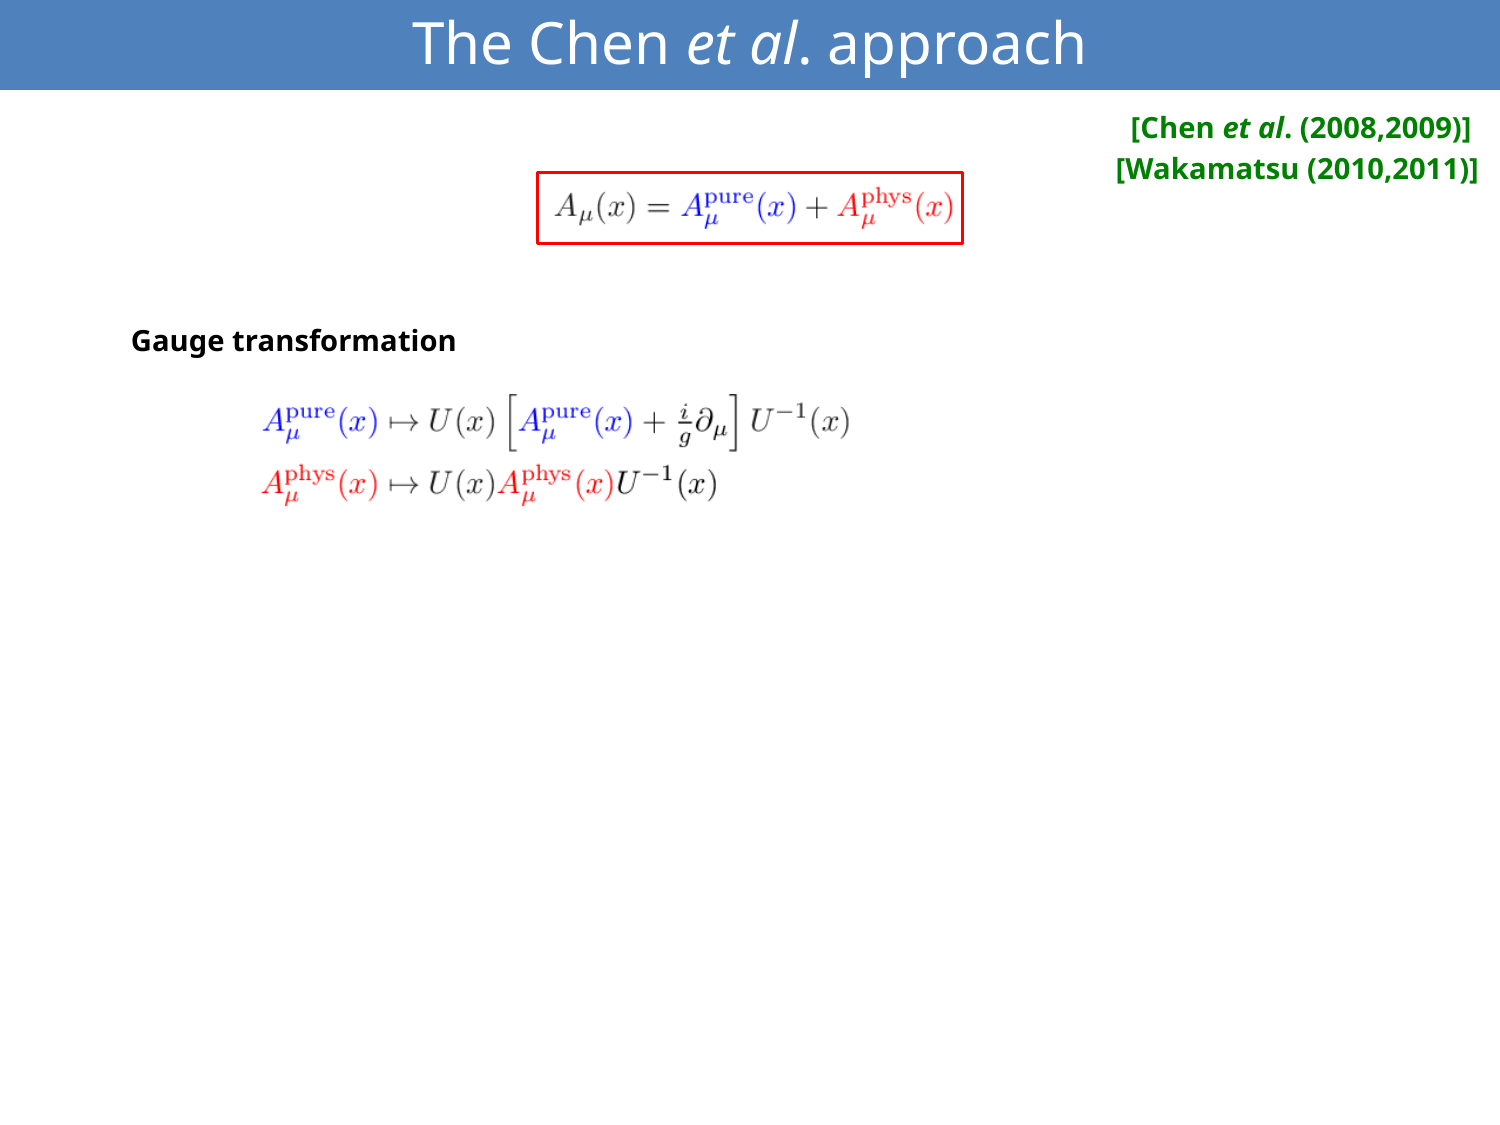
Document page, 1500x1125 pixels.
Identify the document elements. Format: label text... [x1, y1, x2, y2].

text_box The Chen et al. approach [0, 0, 1500, 83]
text_box [535, 171, 820, 246]
text_box [Chen et al. (2008,2009)] [Wakamatsu (2010,2011)] [820, 101, 1495, 193]
text_box [0, 83, 1500, 92]
picture [548, 184, 958, 237]
text_box [951, 193, 965, 246]
picture [257, 392, 852, 512]
text_box Gauge transformation [116, 314, 506, 365]
